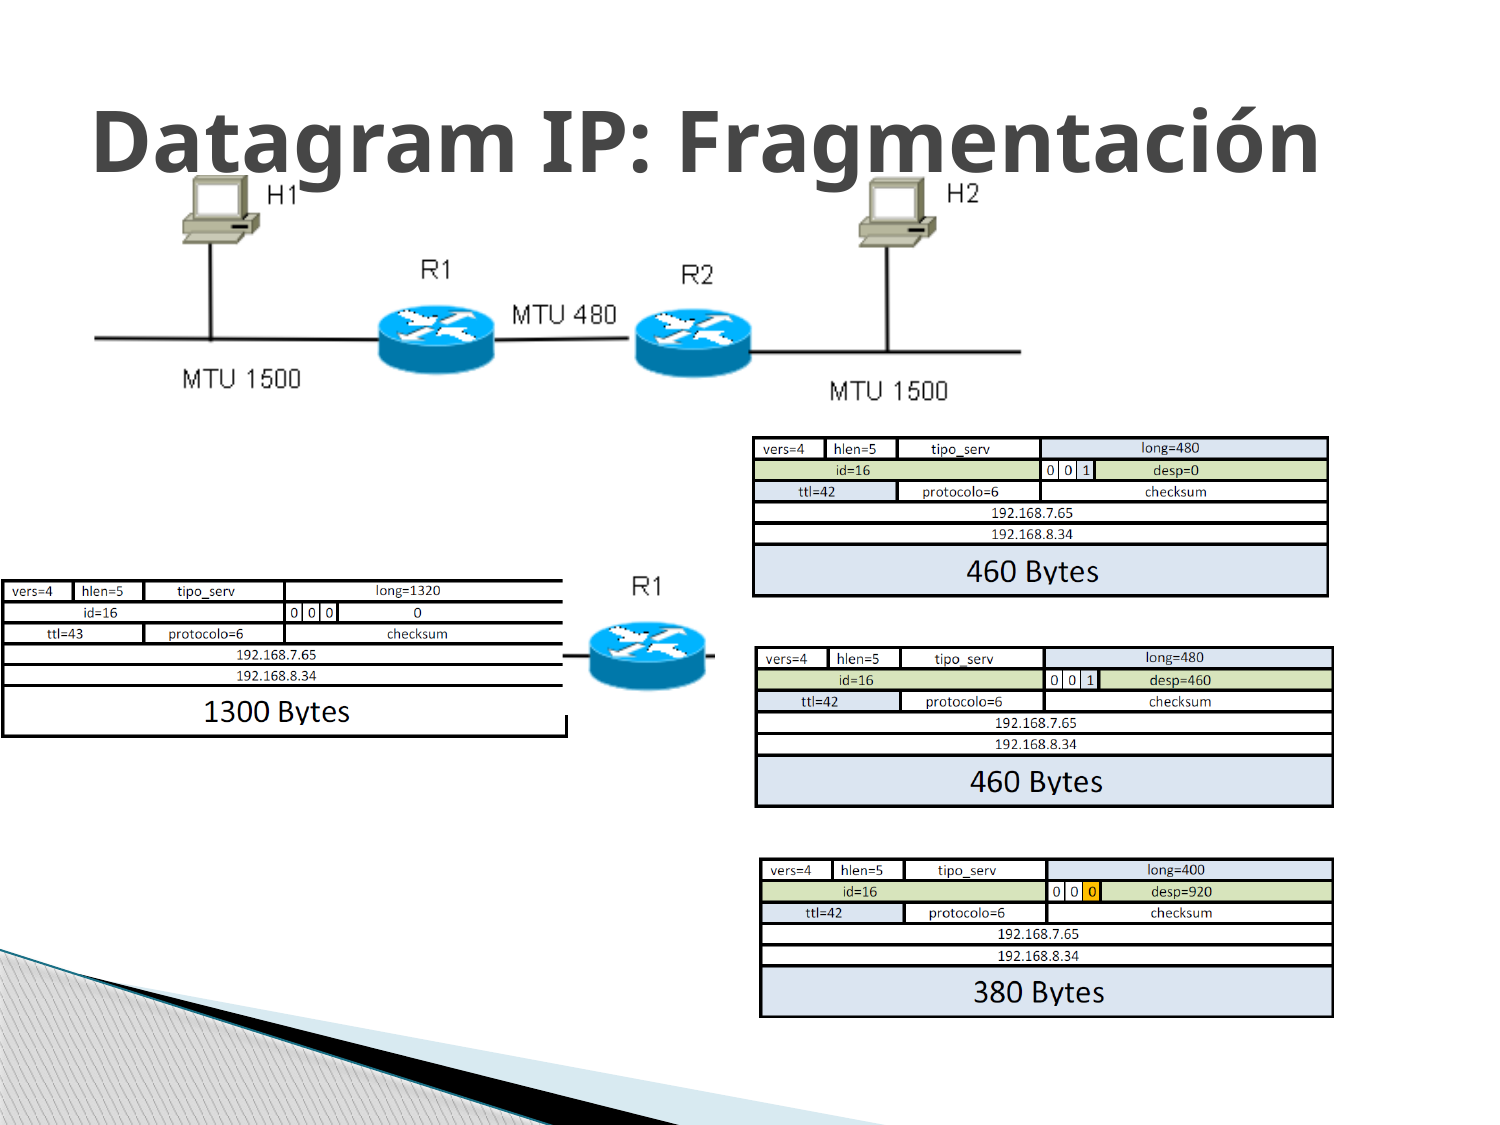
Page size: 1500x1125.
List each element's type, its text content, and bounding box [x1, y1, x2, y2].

picture [749, 433, 1331, 598]
title Datagram IP: Fragmentación [75, 45, 1425, 233]
picture [752, 644, 1337, 809]
picture [93, 175, 1030, 411]
picture [0, 491, 716, 739]
picture [756, 855, 1337, 1020]
